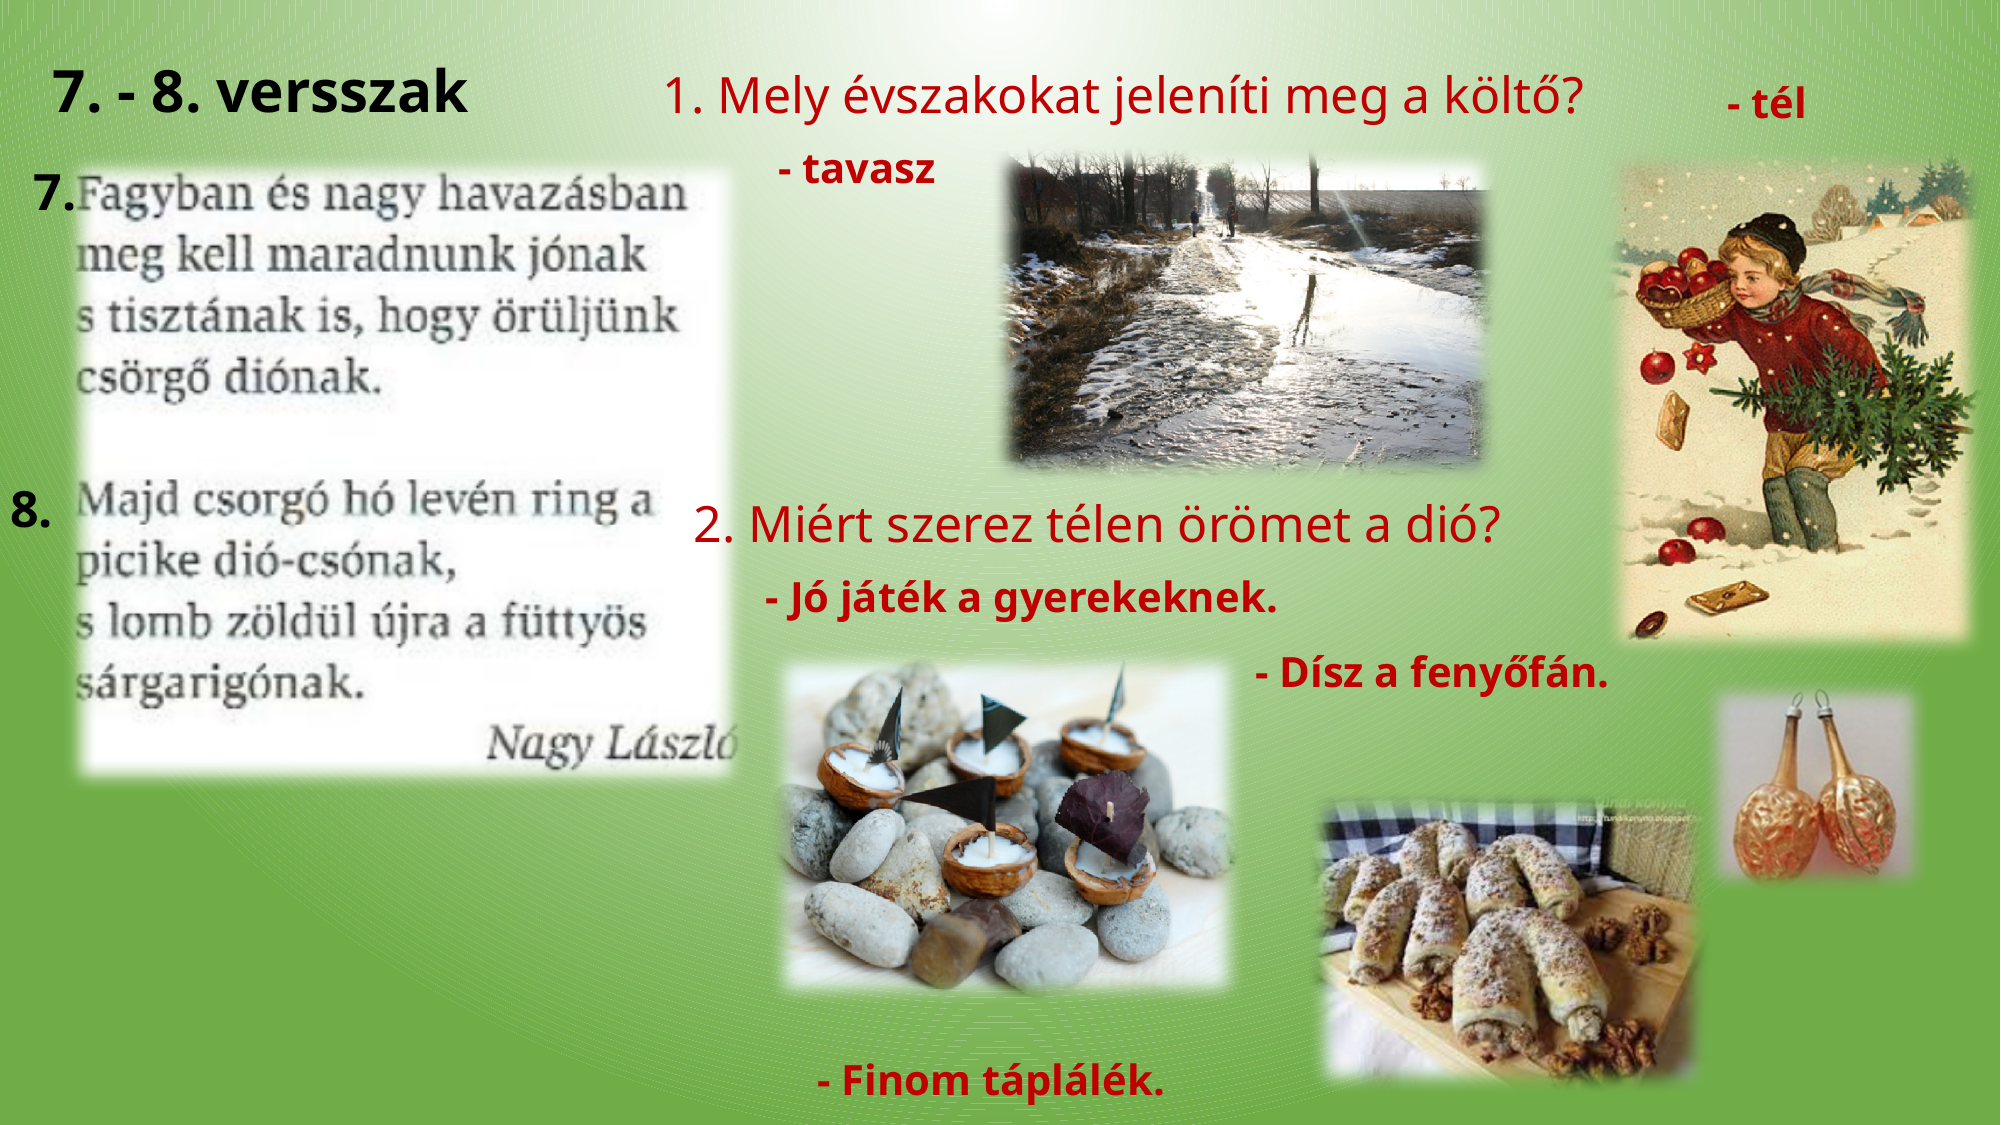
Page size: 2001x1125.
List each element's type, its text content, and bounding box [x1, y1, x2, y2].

text_box - tél [1712, 69, 1833, 134]
text_box - Dísz a fenyőfán. [1240, 638, 1625, 703]
picture [1307, 675, 1932, 1095]
text_box 1. Mely évszakokat jeleníti meg a költő? [648, 56, 1599, 132]
text_box 7. - 8. versszak [38, 46, 484, 132]
text_box 8. [0, 470, 62, 545]
picture [766, 645, 1246, 1007]
picture [991, 145, 1500, 484]
picture [1601, 145, 1987, 658]
text_box 7. [19, 153, 62, 228]
text_box - tavasz [763, 134, 962, 200]
text_box 2. Miért szerez télen örömet a dió? [747, 484, 1517, 560]
picture [62, 152, 747, 792]
text_box - Finom táplálék. [802, 1046, 1181, 1111]
text_box - Jó játék a gyerekeknek. [751, 562, 1294, 628]
